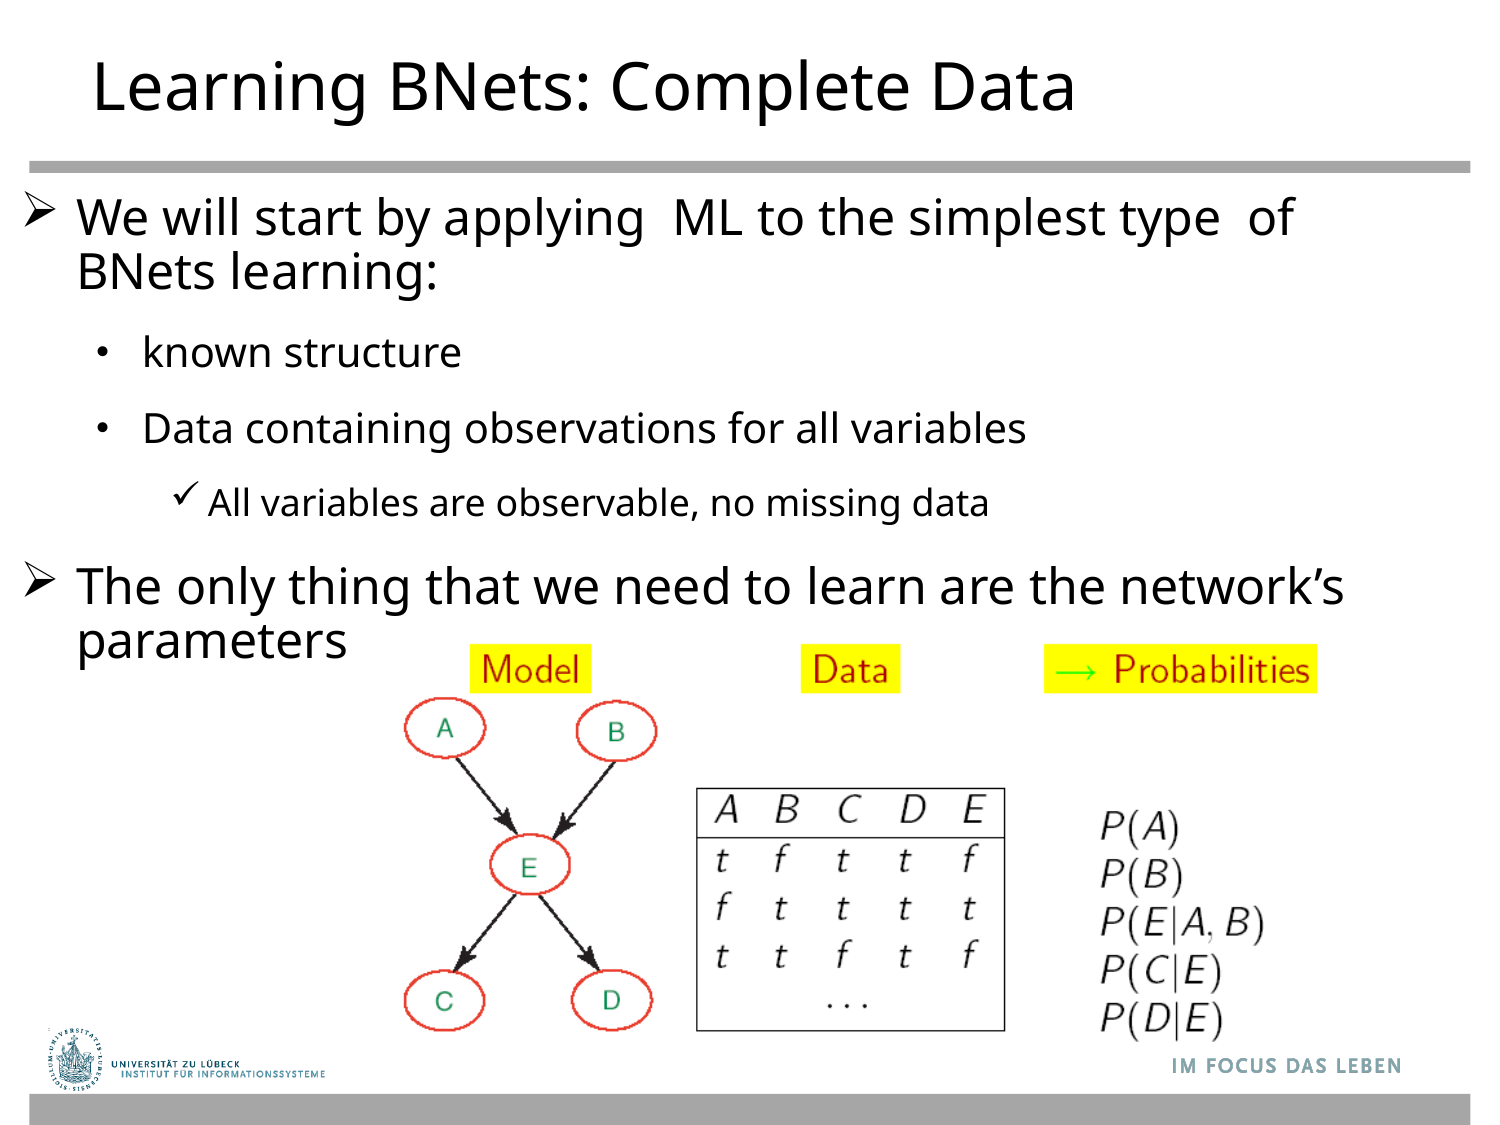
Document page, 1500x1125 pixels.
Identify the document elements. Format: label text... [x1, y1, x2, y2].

text_box We will start by applying ML to the simplest type of BNets learning: known structure Data containing observations for all variables All variables are observable, no missing data The only thing that we need to learn are the network’s parameters [5, 184, 1412, 799]
picture [395, 626, 1318, 1051]
picture [1173, 1058, 1400, 1073]
title Learning BNets: Complete Data [76, 36, 1477, 149]
